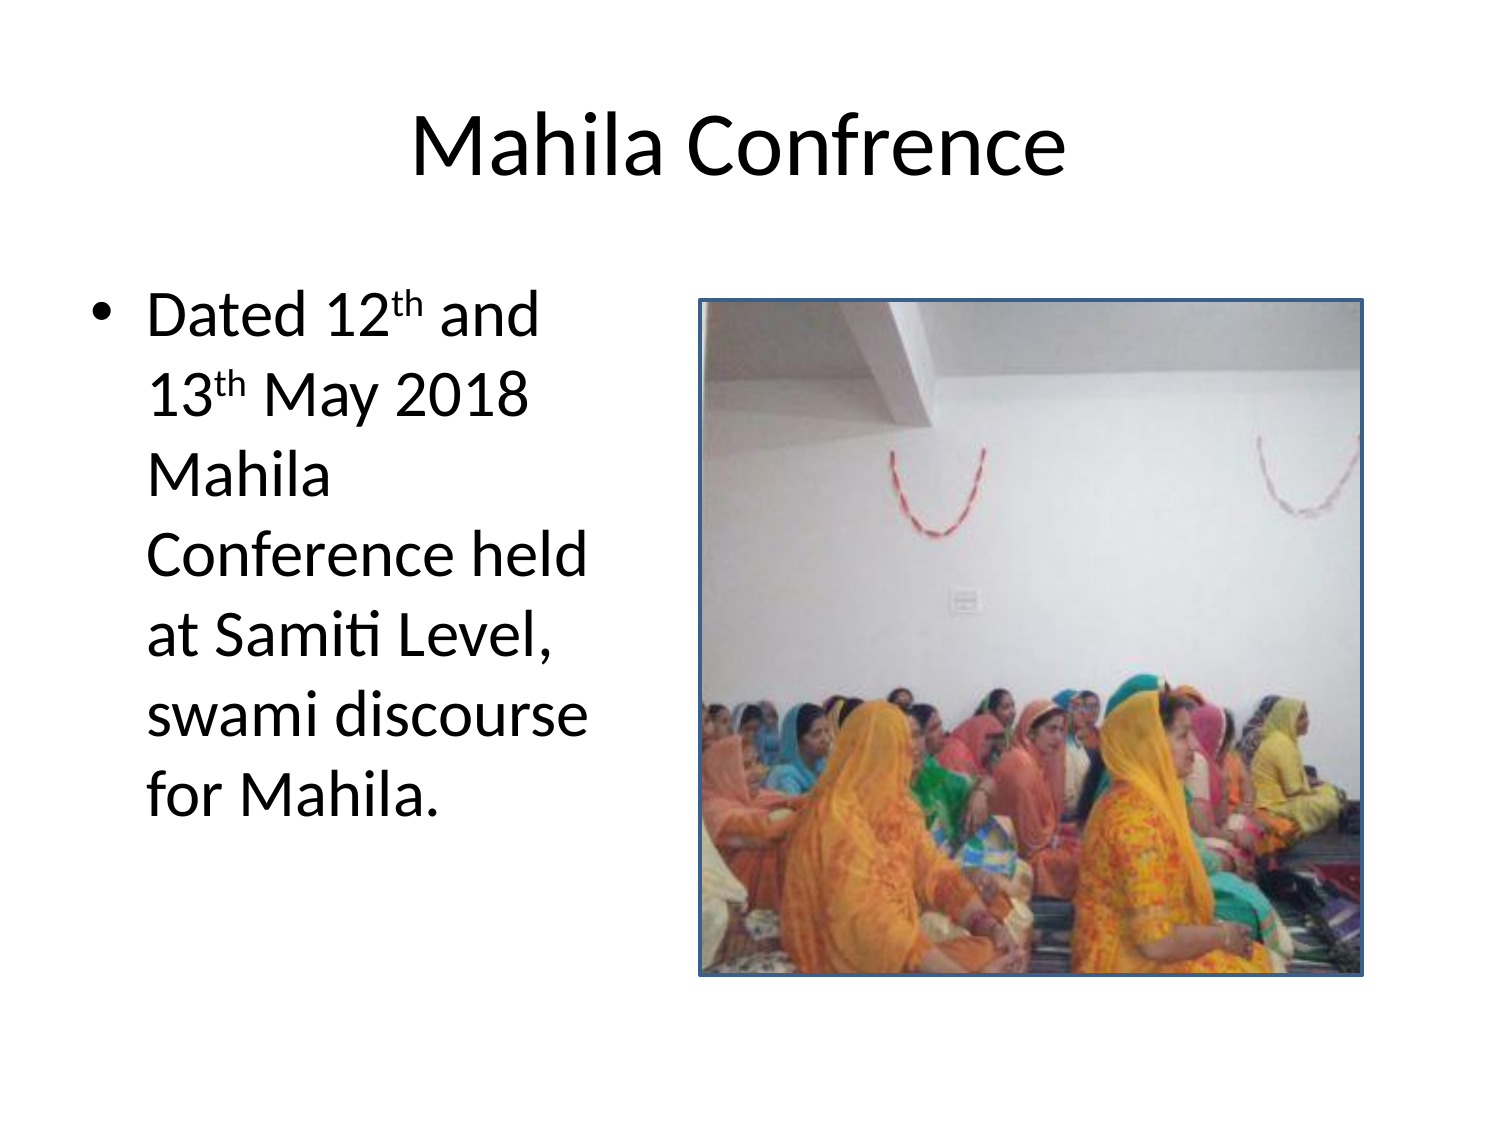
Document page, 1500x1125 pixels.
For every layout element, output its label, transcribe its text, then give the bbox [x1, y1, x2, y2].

title Mahila Confrence [75, 45, 1425, 233]
text_box [698, 298, 1364, 977]
list Dated 12th and 13th May 2018 Mahila Conference held at Samiti Level, swami discourse for Mahila. [75, 262, 638, 1005]
